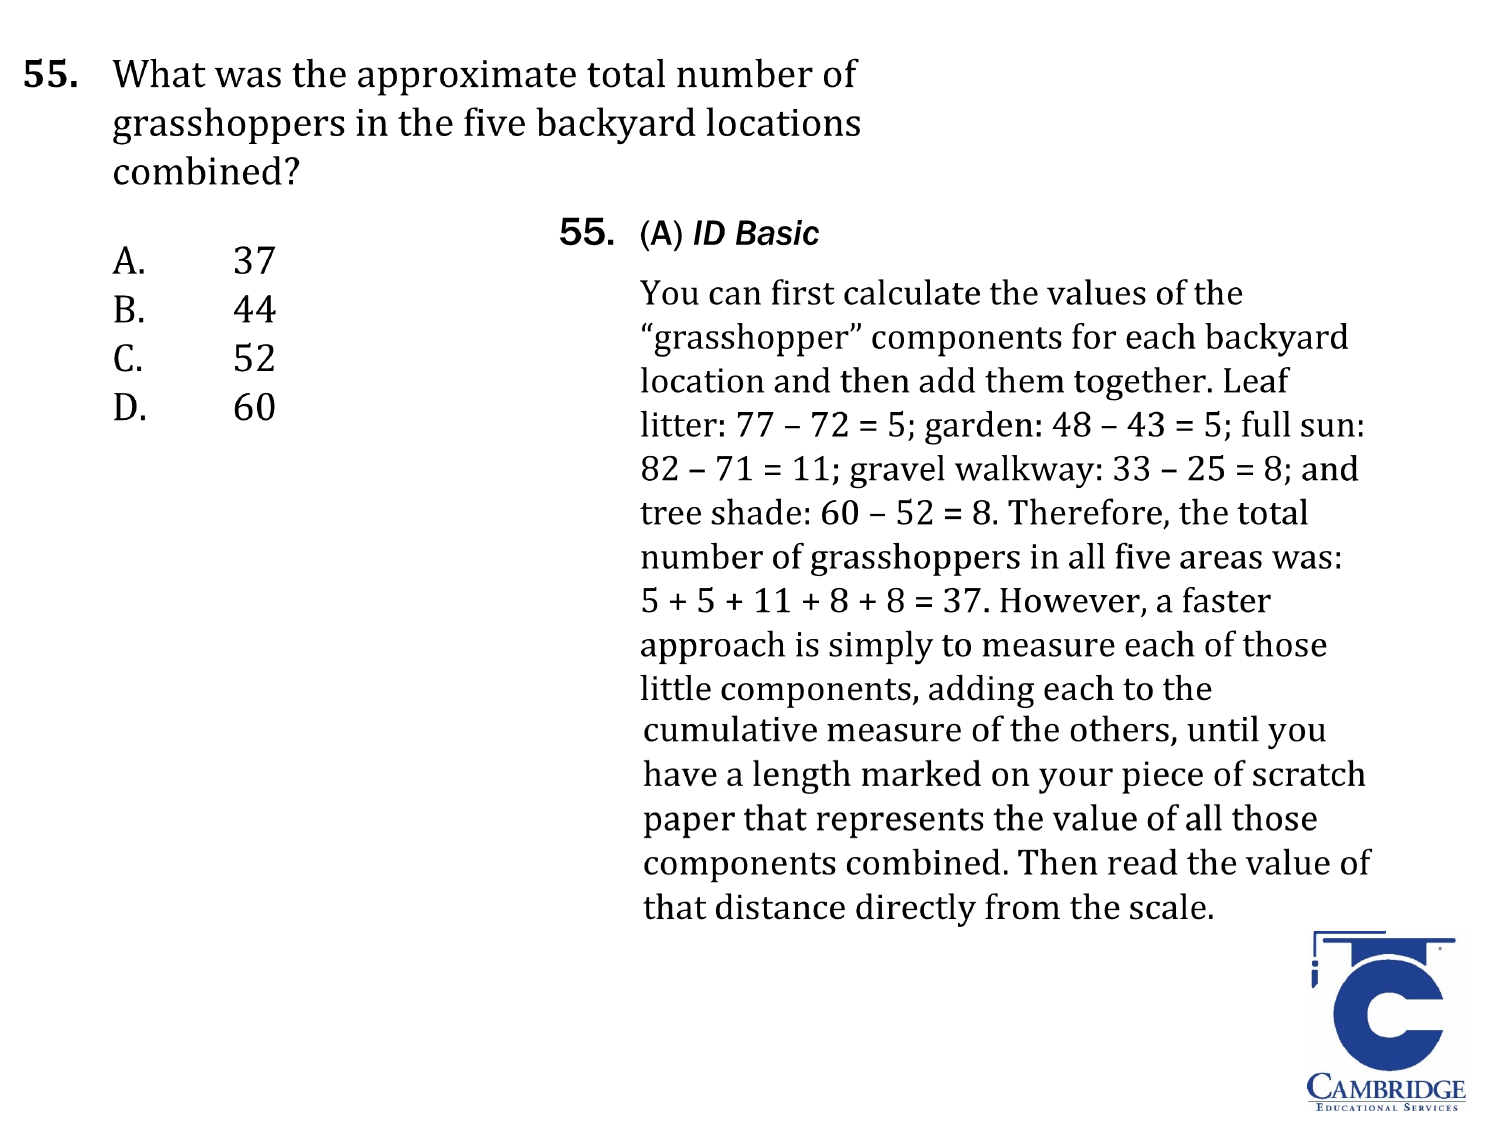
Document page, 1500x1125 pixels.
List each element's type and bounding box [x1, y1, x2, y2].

picture [1307, 930, 1466, 1112]
text_box [14, 45, 1386, 932]
